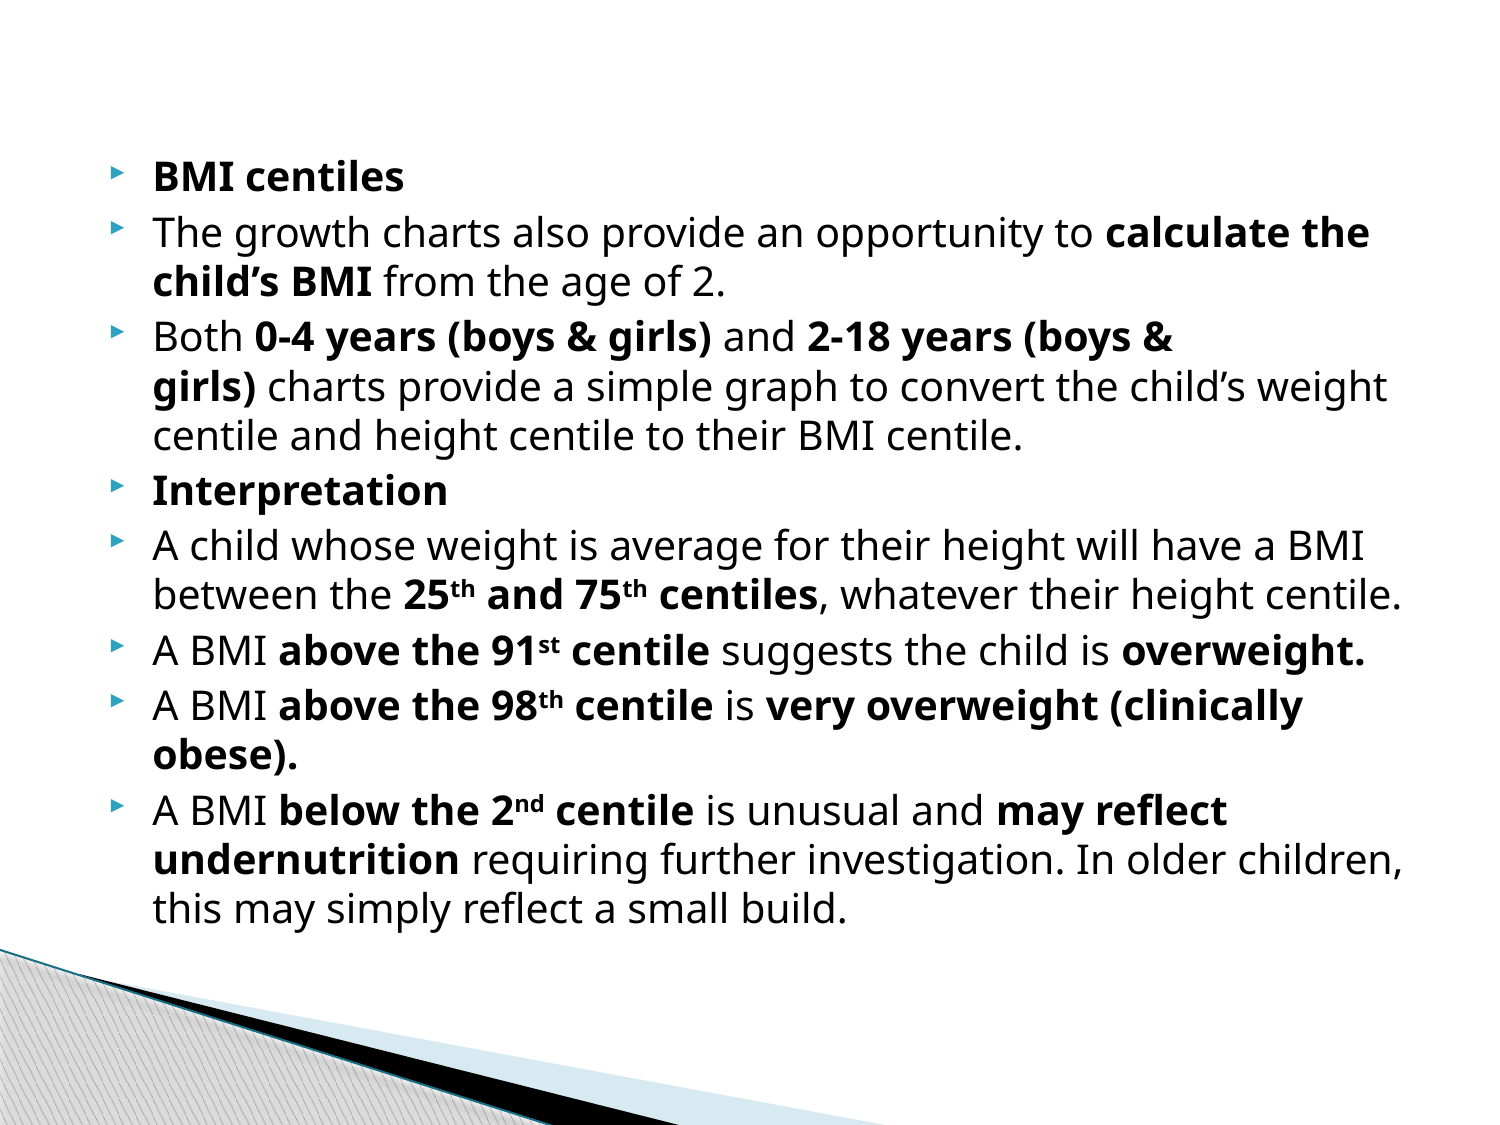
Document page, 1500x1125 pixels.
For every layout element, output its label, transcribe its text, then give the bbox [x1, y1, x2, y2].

list BMI centiles The growth charts also provide an opportunity to calculate the child’s BMI from the age of 2. Both 0-4 years (boys & girls) and 2-18 years (boys & girls) charts provide a simple graph to convert the child’s weight centile and height centile to their BMI centile. Interpretation A child whose weight is average for their height will have a BMI between the 25th and 75th centiles, whatever their height centile. A BMI above the 91st centile suggests the child is overweight. A BMI above the 98th centile is very overweight (clinically obese). A BMI below the 2nd centile is unusual and may reflect undernutrition requiring further investigation. In older children, this may simply reflect a small build. [75, 143, 1425, 1008]
